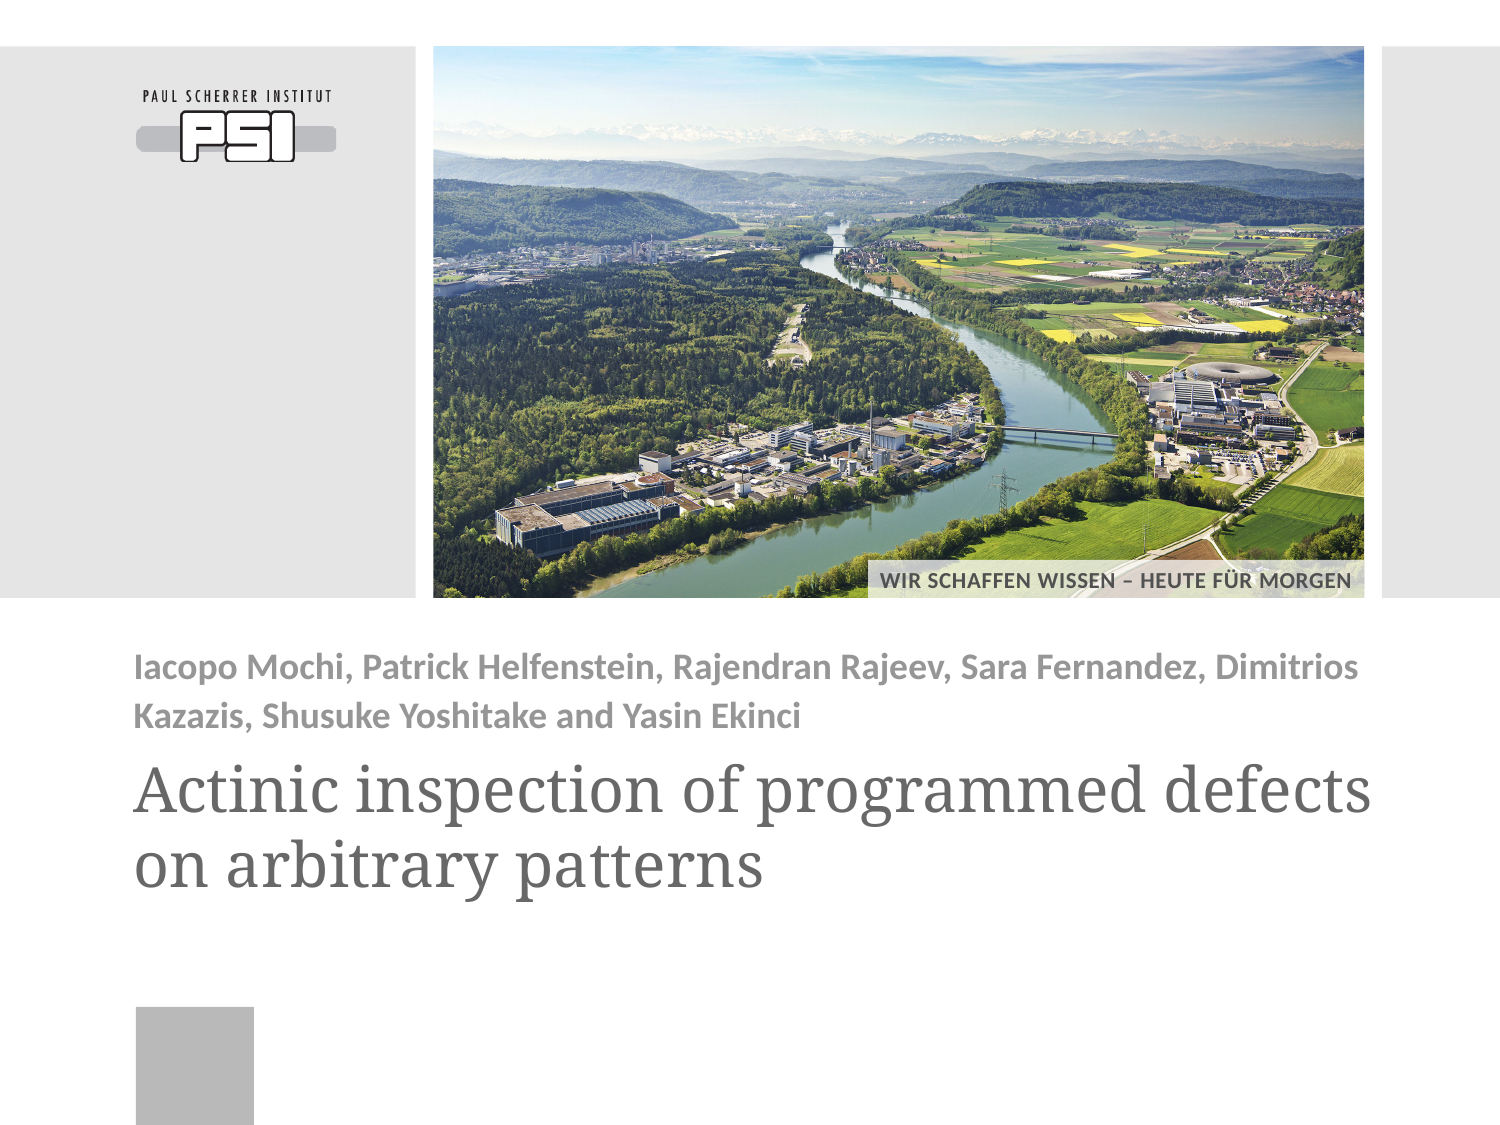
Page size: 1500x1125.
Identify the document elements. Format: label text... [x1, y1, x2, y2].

title Actinic inspection of programmed defects on arbitrary patterns [133, 750, 1441, 929]
subtitle Iacopo Mochi, Patrick Helfenstein, Rajendran Rajeev, Sara Fernandez, Dimitrios Kazazis, Shusuke Yoshitake and Yasin Ekinci [133, 637, 1441, 739]
picture [433, 46, 1365, 598]
